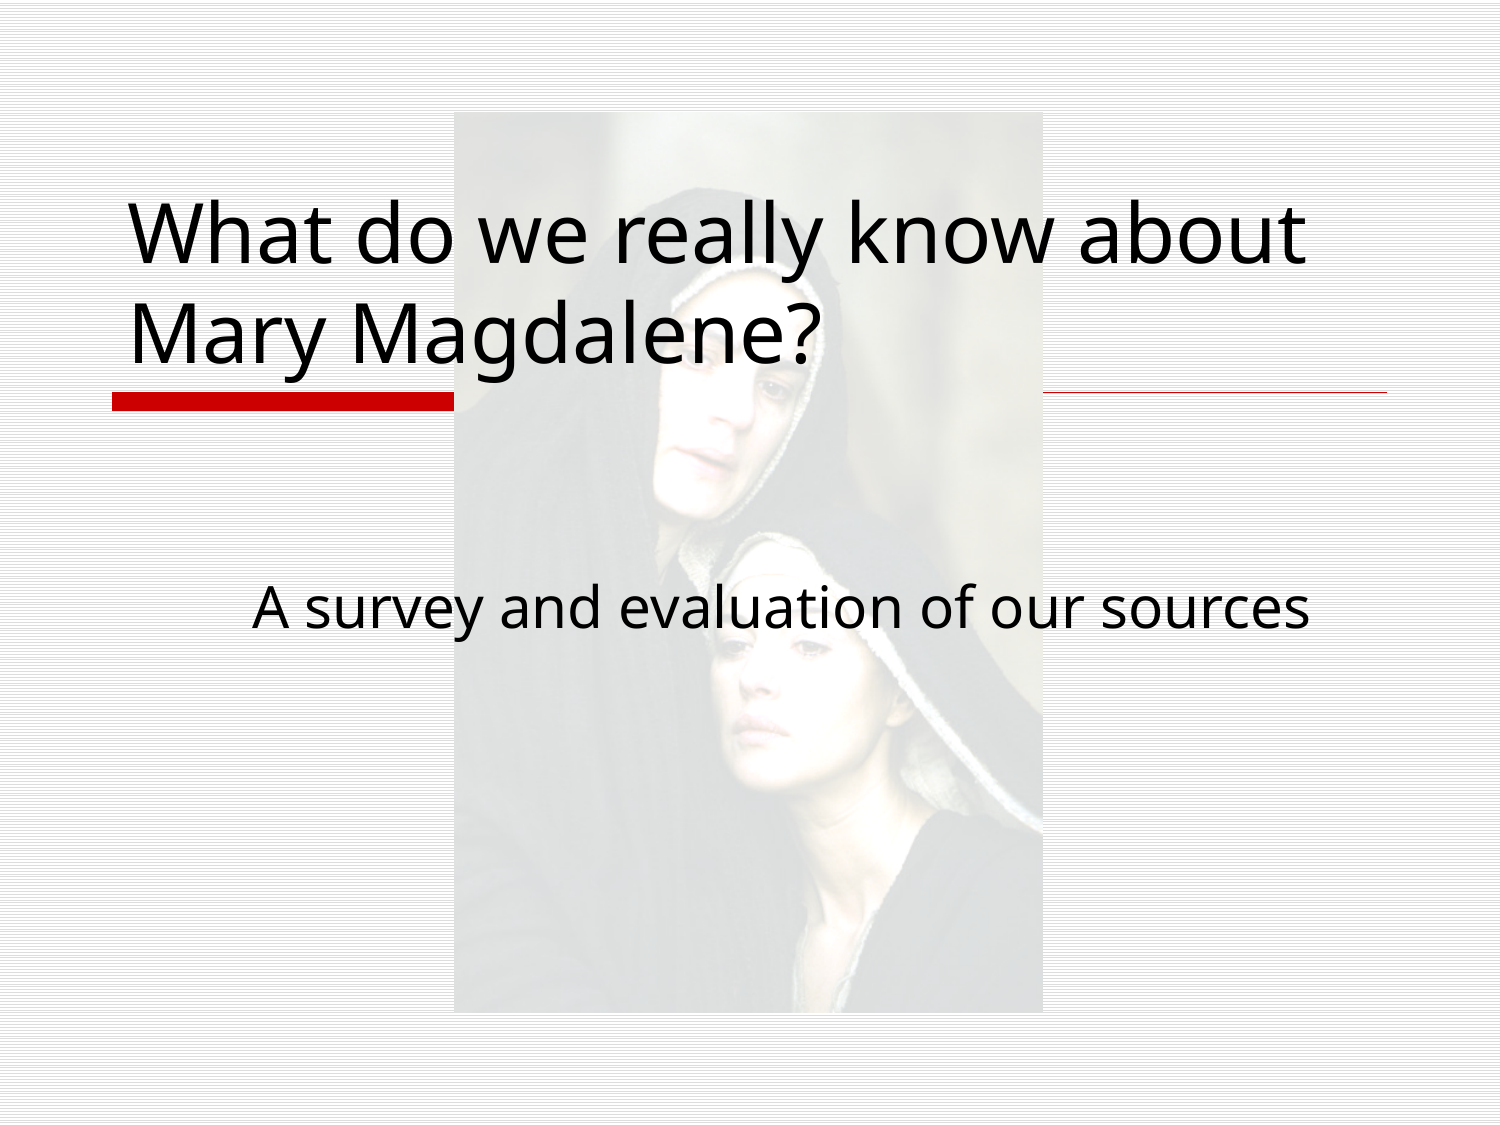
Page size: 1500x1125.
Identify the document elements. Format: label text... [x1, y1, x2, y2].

subtitle A survey and evaluation of our sources [237, 562, 449, 825]
title What do we really know about Mary Magdalene? [112, 162, 449, 388]
picture [454, 112, 1043, 1013]
subtitle A survey and evaluation of our sources [1046, 562, 1388, 825]
title What do we really know about Mary Magdalene? [1046, 162, 1388, 388]
